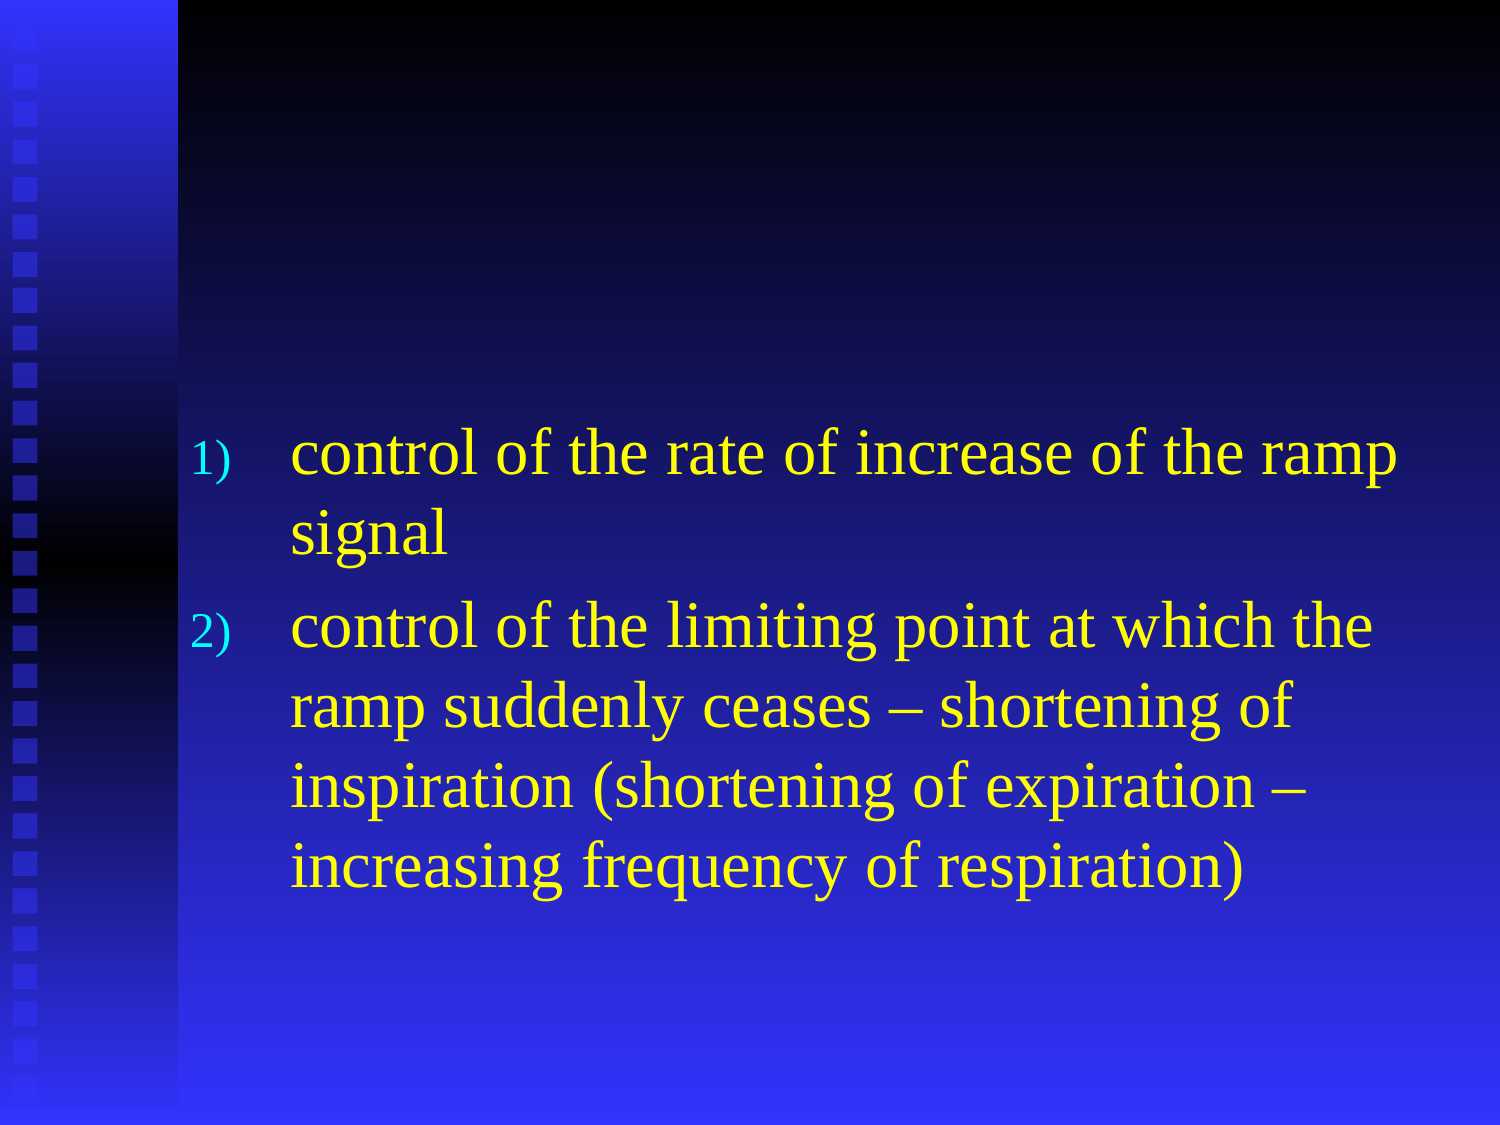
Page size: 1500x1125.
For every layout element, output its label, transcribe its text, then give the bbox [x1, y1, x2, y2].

text_box [199, 849, 1188, 1088]
list control of the rate of increase of the ramp signal control of the limiting point at which the ramp suddenly ceases – shortening of inspiration (shortening of expiration – increasing frequency of respiration) [174, 399, 1500, 1125]
